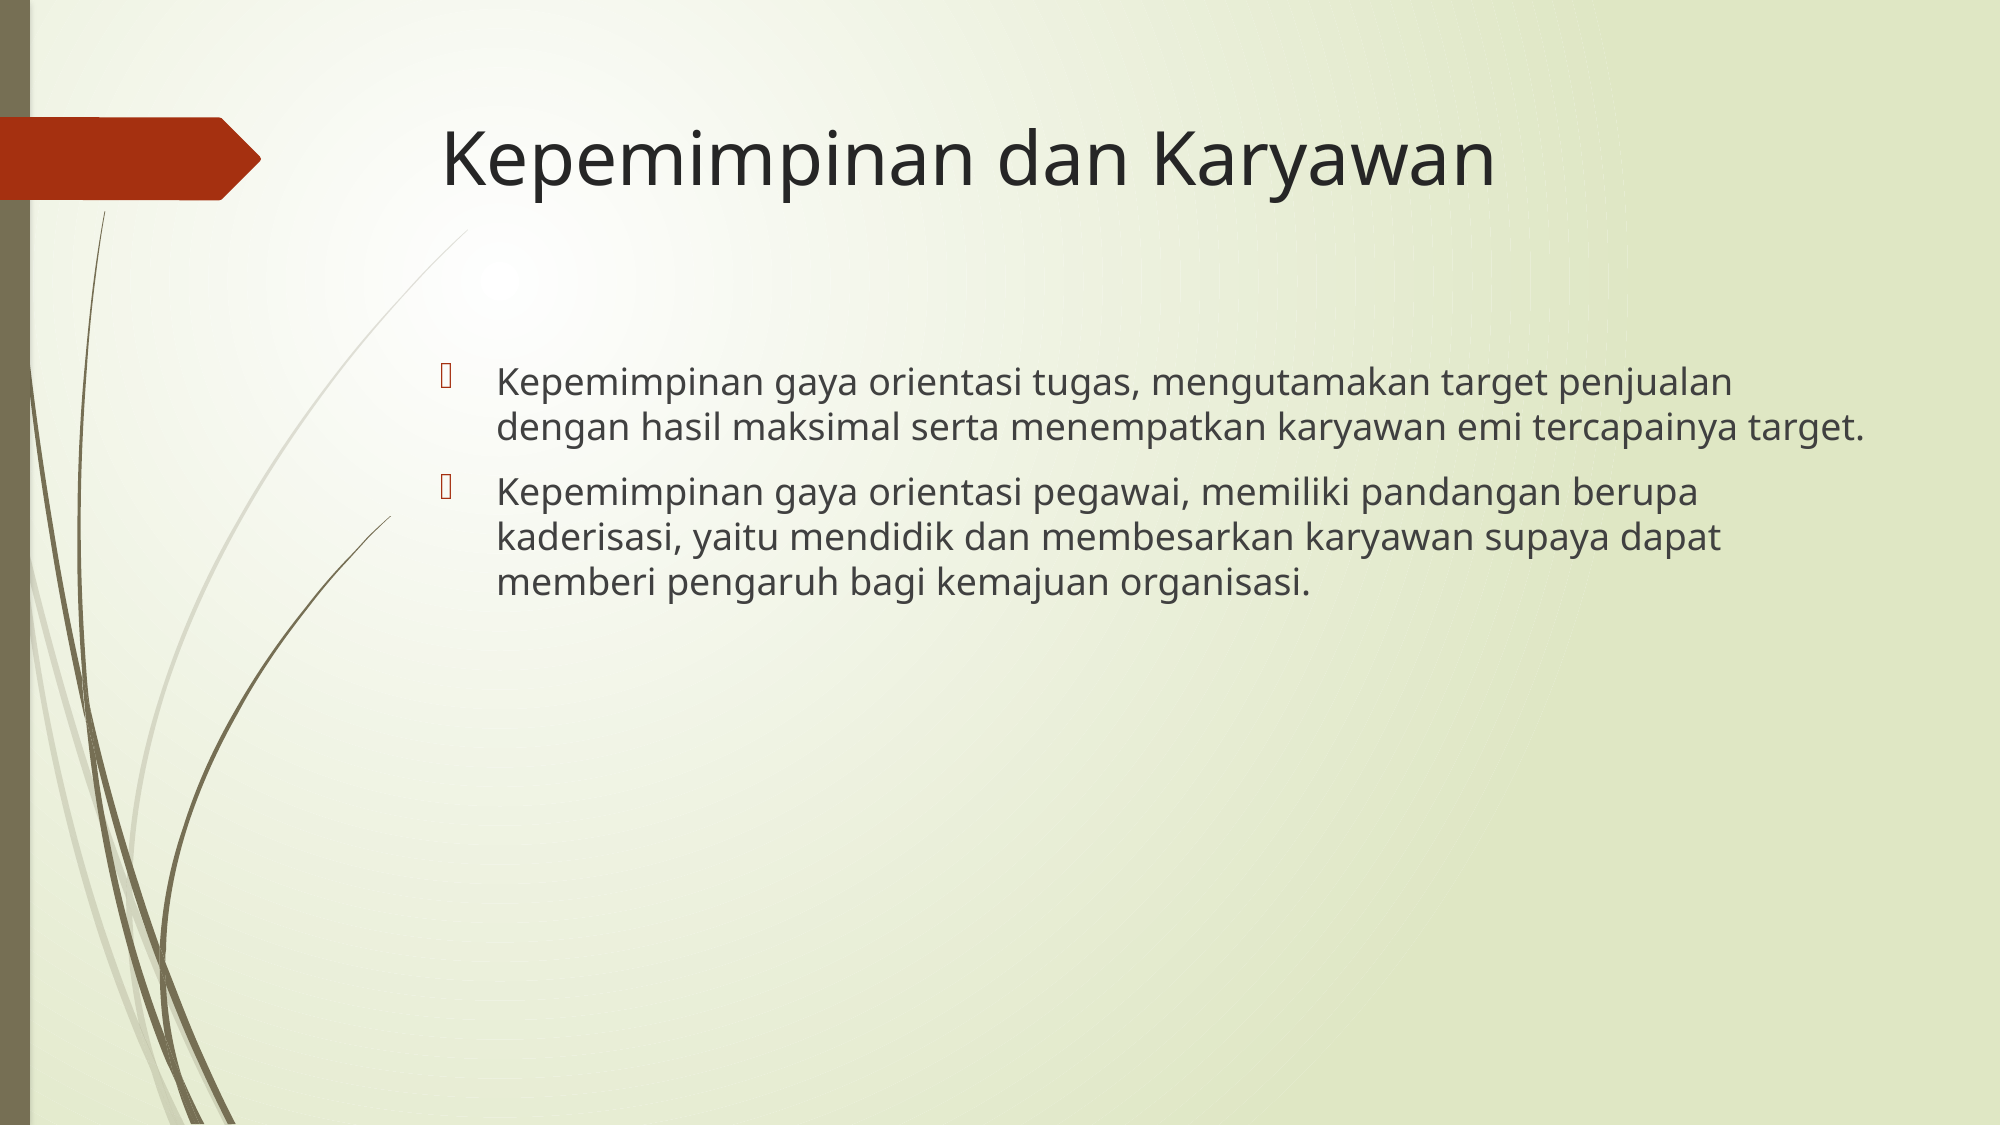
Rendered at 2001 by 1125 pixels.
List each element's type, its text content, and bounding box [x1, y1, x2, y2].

list Kepemimpinan gaya orientasi tugas, mengutamakan target penjualan dengan hasil maksimal serta menempatkan karyawan emi tercapainya target. Kepemimpinan gaya orientasi pegawai, memiliki pandangan berupa kaderisasi, yaitu mendidik dan membesarkan karyawan supaya dapat memberi pengaruh bagi kemajuan organisasi. [424, 350, 1888, 970]
title Kepemimpinan dan Karyawan [425, 102, 1888, 313]
